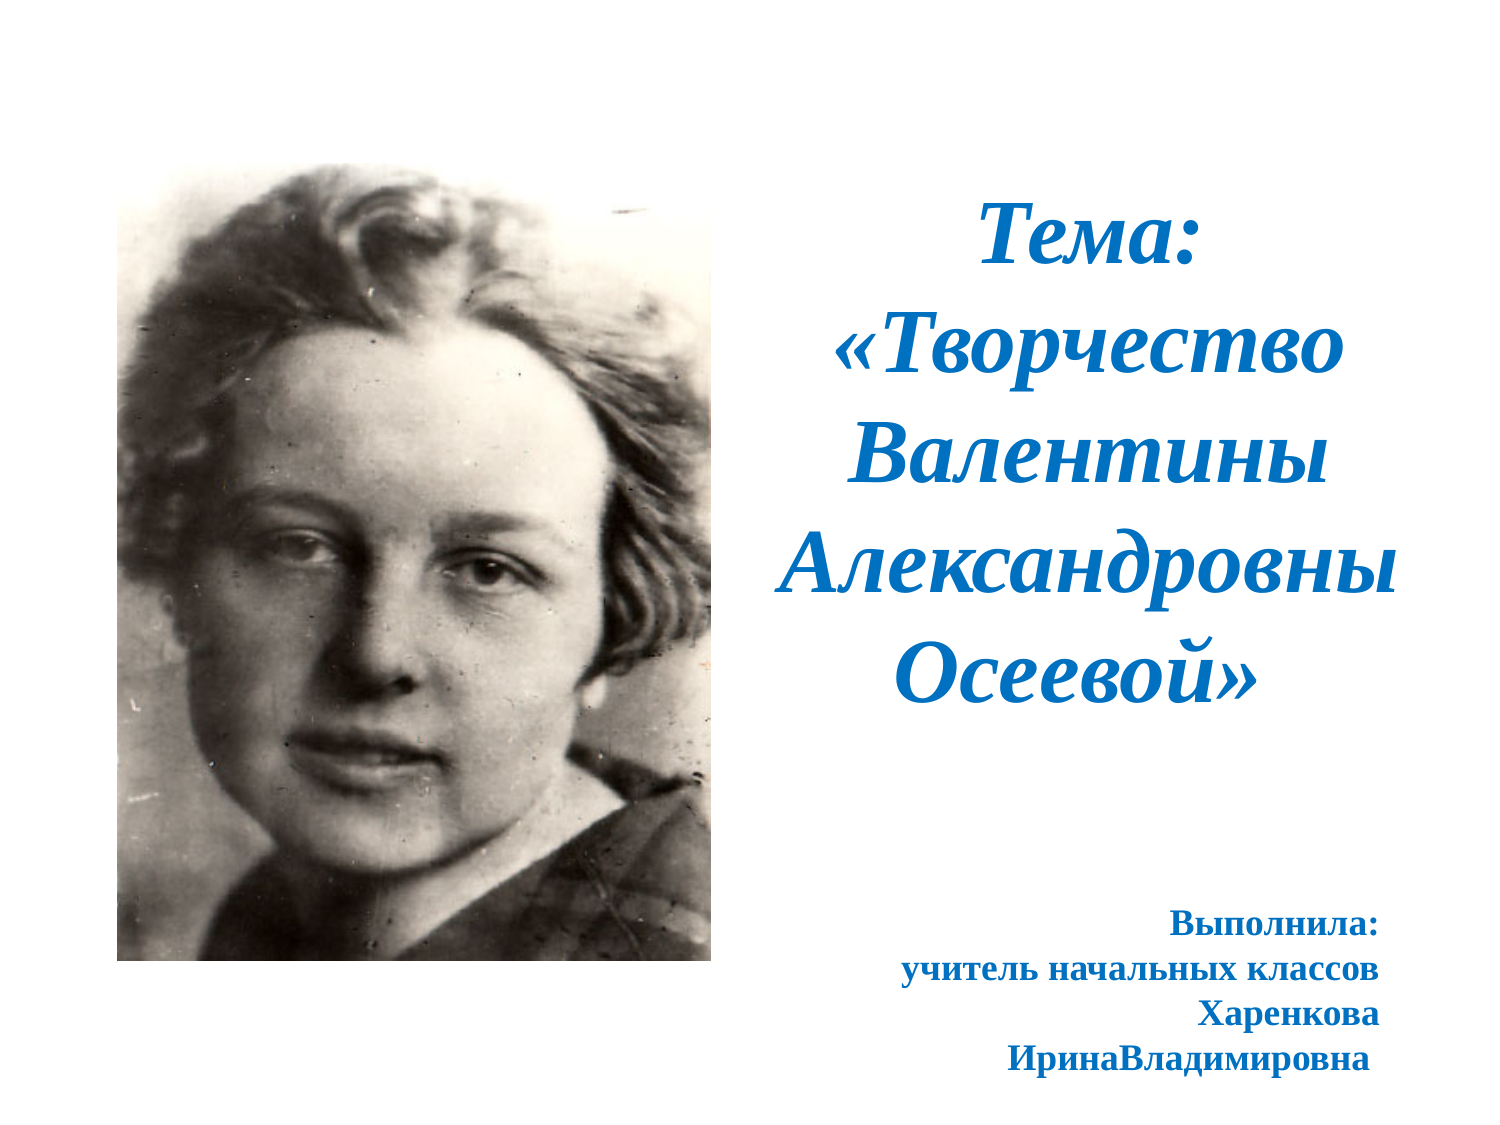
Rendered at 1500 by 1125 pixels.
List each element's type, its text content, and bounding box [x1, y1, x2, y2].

text_box Выполнила: учитель начальных классов Харенкова ИринаВладимировна [832, 890, 1395, 1086]
text_box Тема: «Творчество Валентины Александровны Осеевой» [750, 163, 1430, 729]
picture [116, 163, 711, 962]
